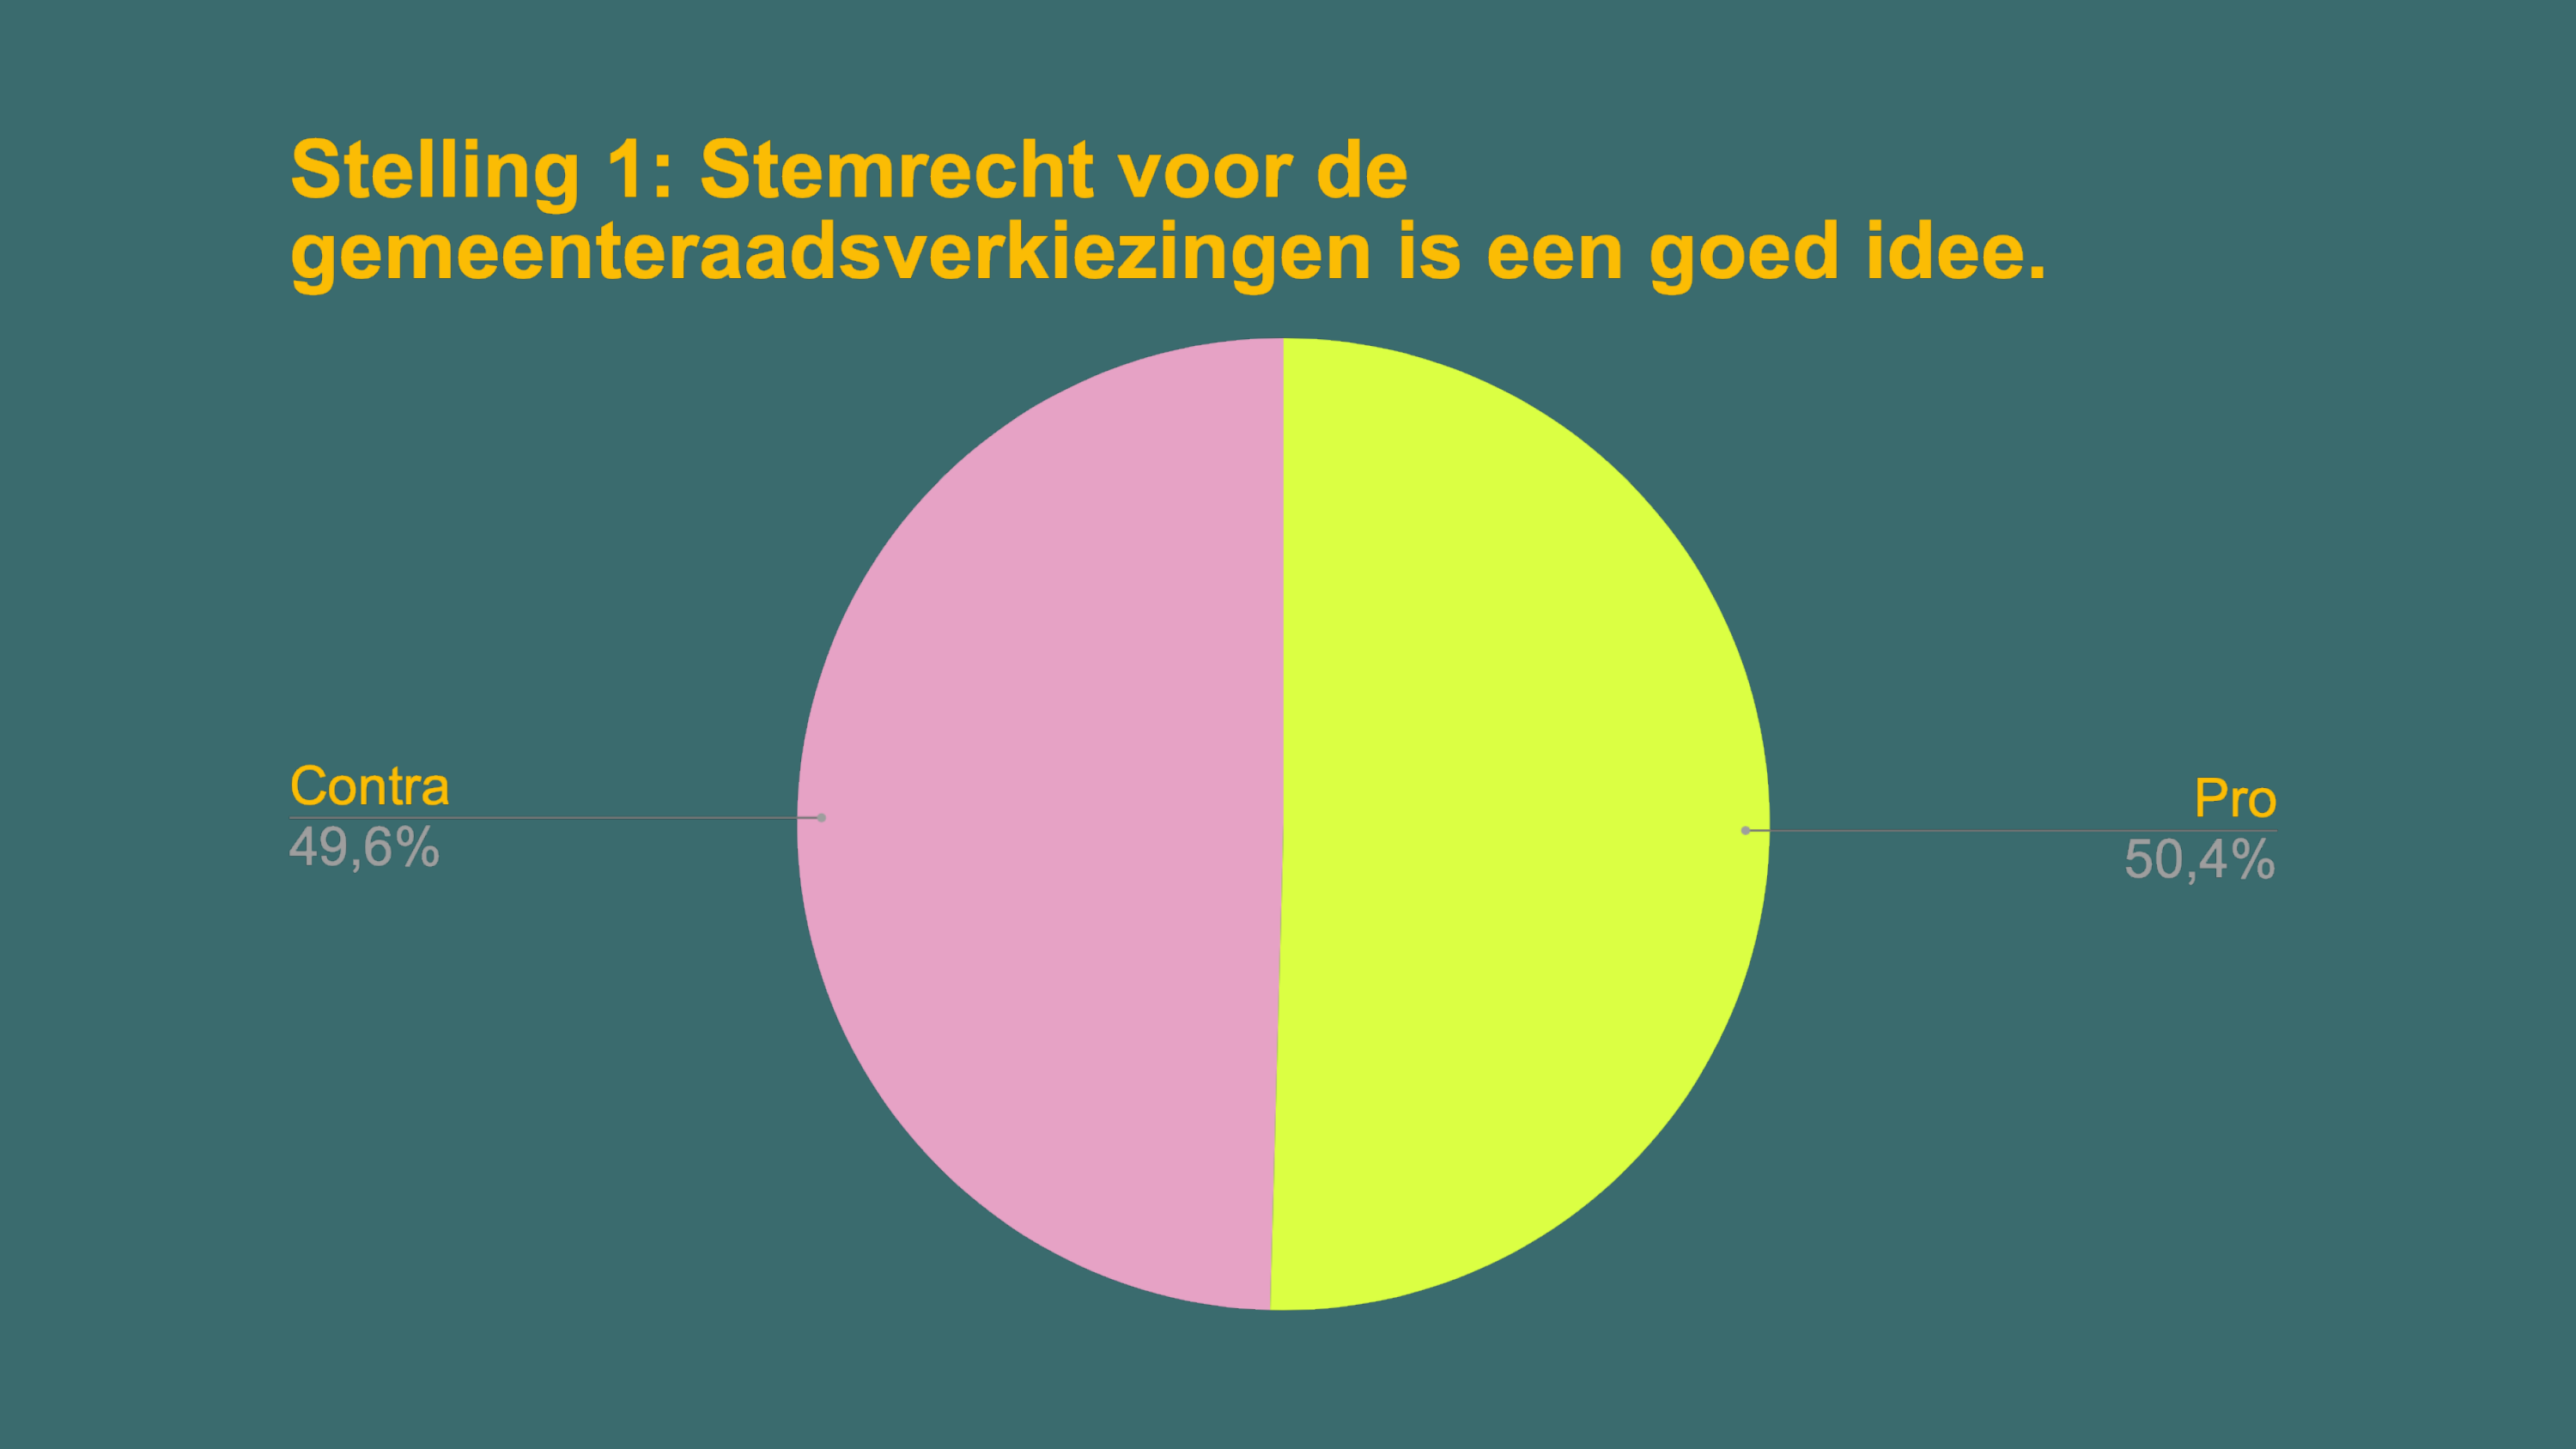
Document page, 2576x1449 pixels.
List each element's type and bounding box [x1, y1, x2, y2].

picture [224, 67, 2343, 1376]
